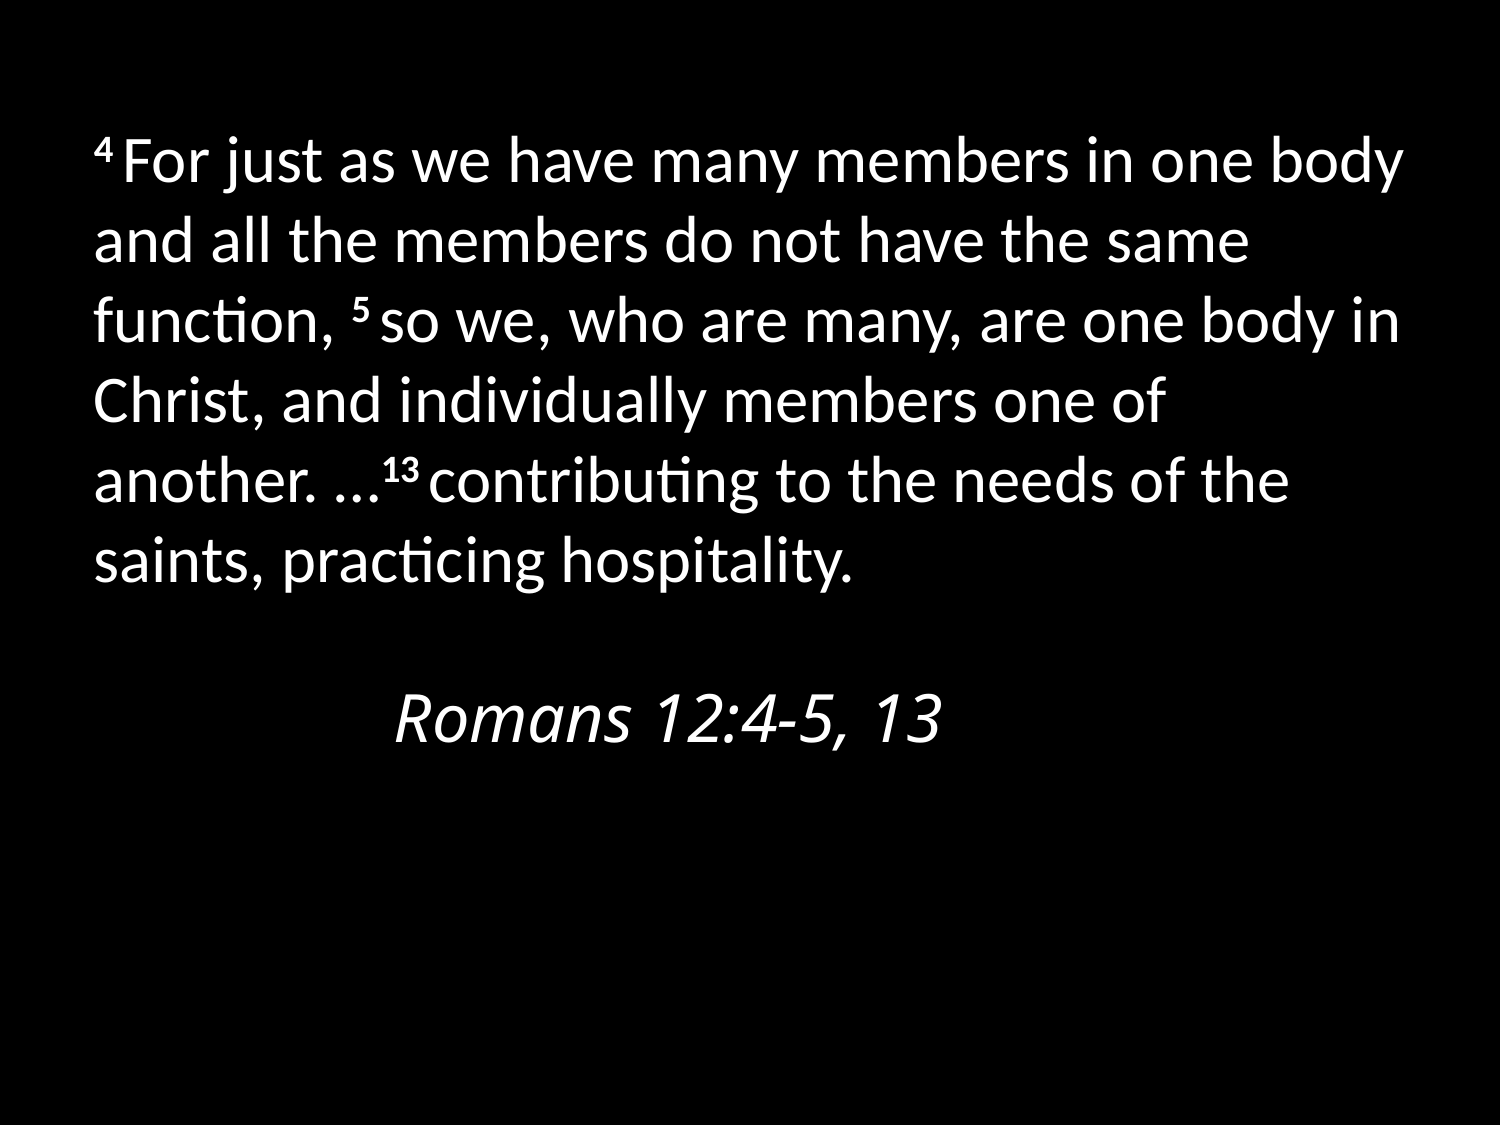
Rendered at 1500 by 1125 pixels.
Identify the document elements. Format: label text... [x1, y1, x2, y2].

text_box 4 For just as we have many members in one body and all the members do not have the same function, 5 so we, who are many, are one body in Christ, and individually members one of another. …13 contributing to the needs of the saints, practicing hospitality. Romans 12:4-5, 13 [79, 108, 1421, 763]
